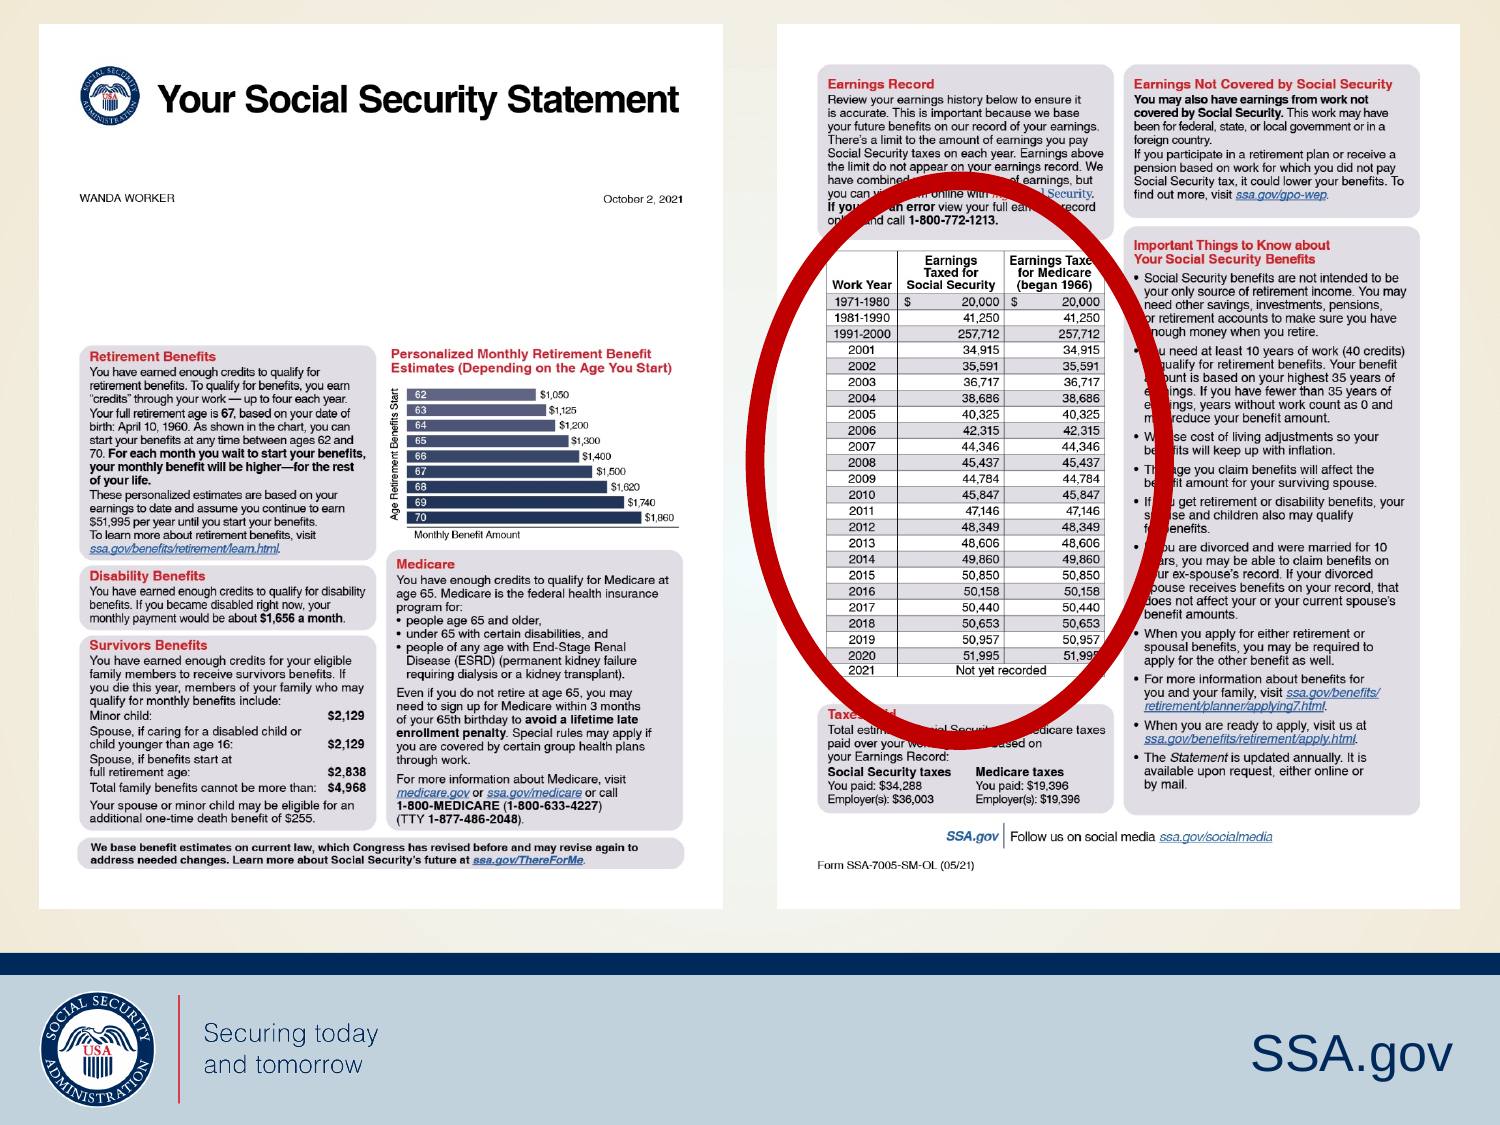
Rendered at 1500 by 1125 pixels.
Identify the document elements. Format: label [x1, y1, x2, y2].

text_box [752, 345, 771, 576]
picture [39, 24, 724, 910]
picture [34, 989, 386, 1111]
picture [776, 24, 1461, 910]
